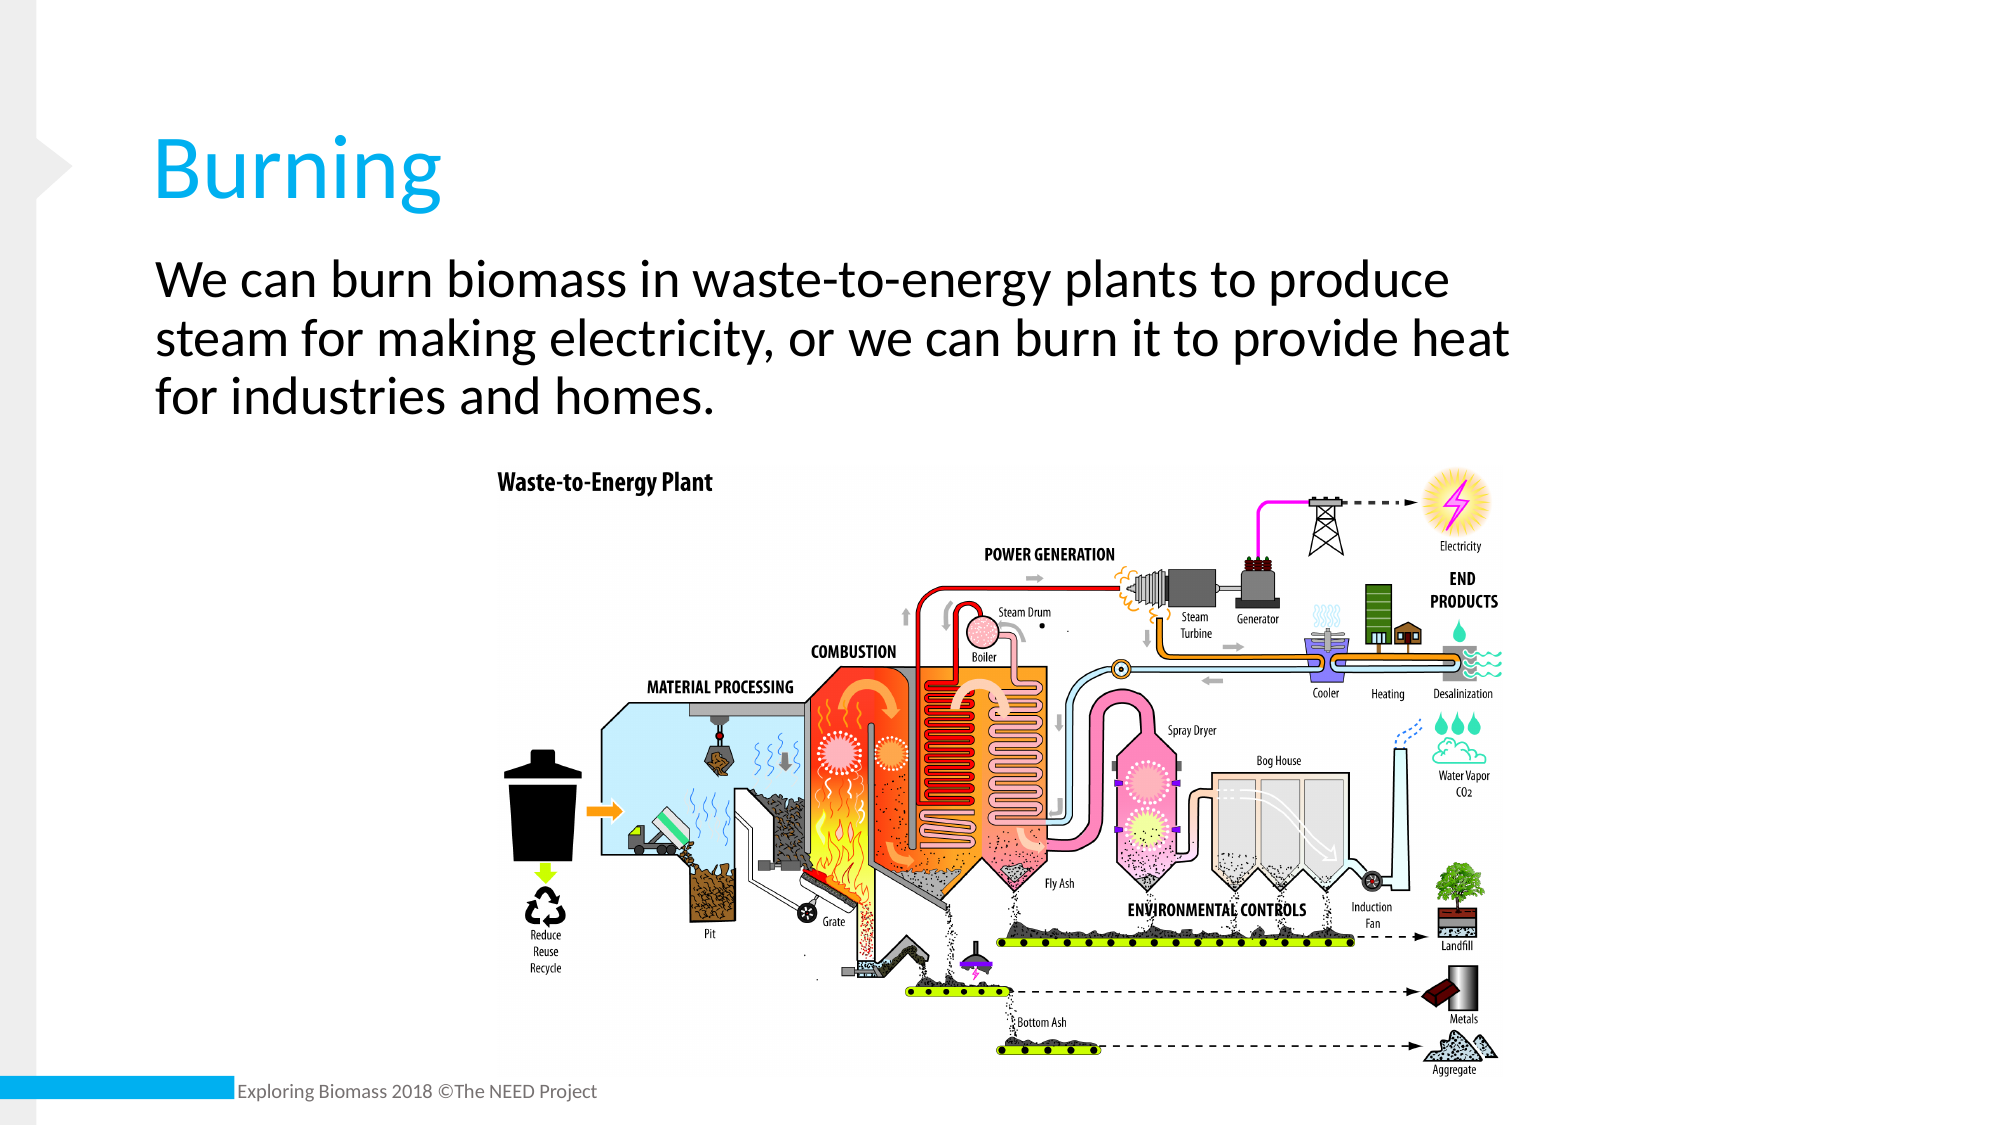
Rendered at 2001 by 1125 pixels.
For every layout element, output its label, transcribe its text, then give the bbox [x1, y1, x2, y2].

title Burning [137, 59, 1337, 278]
list We can burn biomass in waste-to-energy plants to produce steam for making electricity, or we can burn it to provide heat for industries and homes. [140, 243, 1555, 536]
picture [497, 465, 1503, 1077]
text_box Exploring Biomass 2018 ©The NEED Project [222, 1073, 715, 1113]
